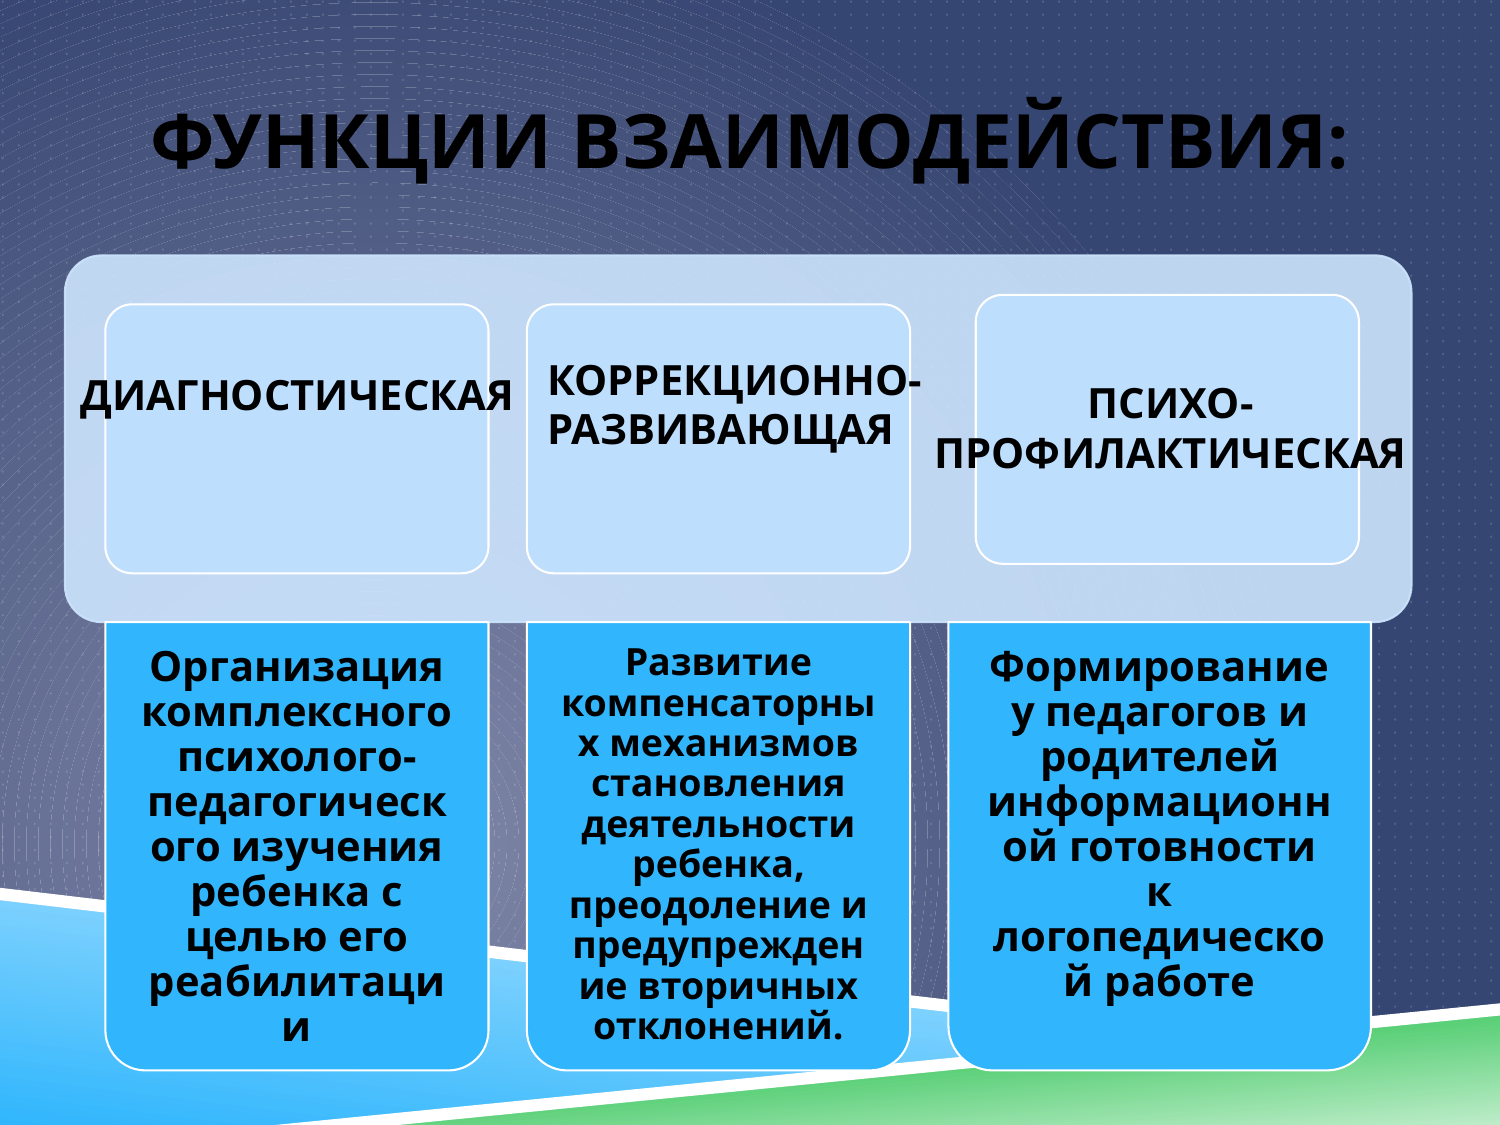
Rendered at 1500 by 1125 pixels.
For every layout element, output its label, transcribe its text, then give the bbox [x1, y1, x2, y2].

text_box ПСИХО- ПРОФИЛАКТИЧЕСКАЯ [1418, 369, 1422, 485]
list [64, 255, 1412, 1071]
title ФУНКЦИИ ВЗАИМОДЕЙСТВИЯ: [112, 45, 1388, 233]
